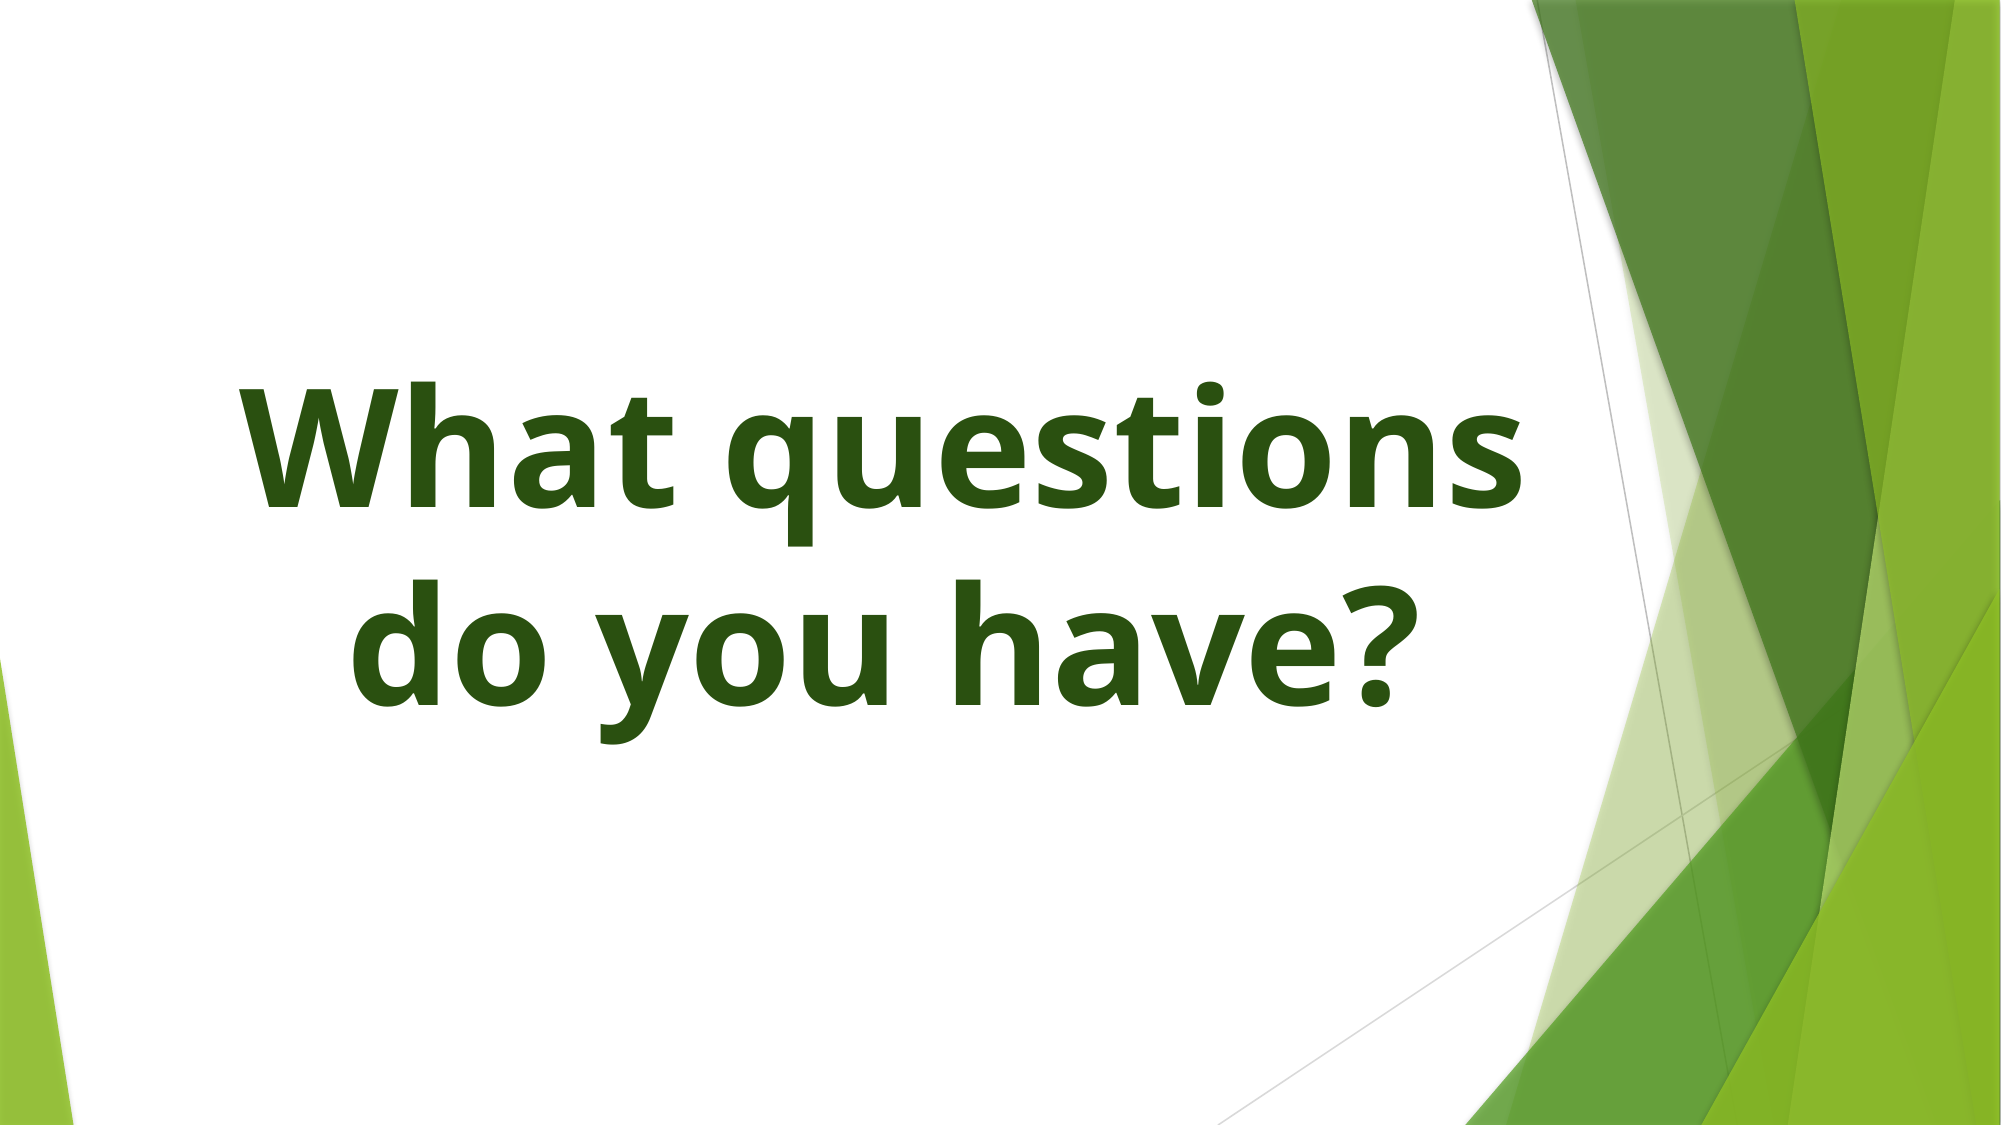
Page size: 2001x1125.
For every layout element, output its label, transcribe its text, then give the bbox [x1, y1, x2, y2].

title What questions do you have? [191, 335, 1578, 750]
